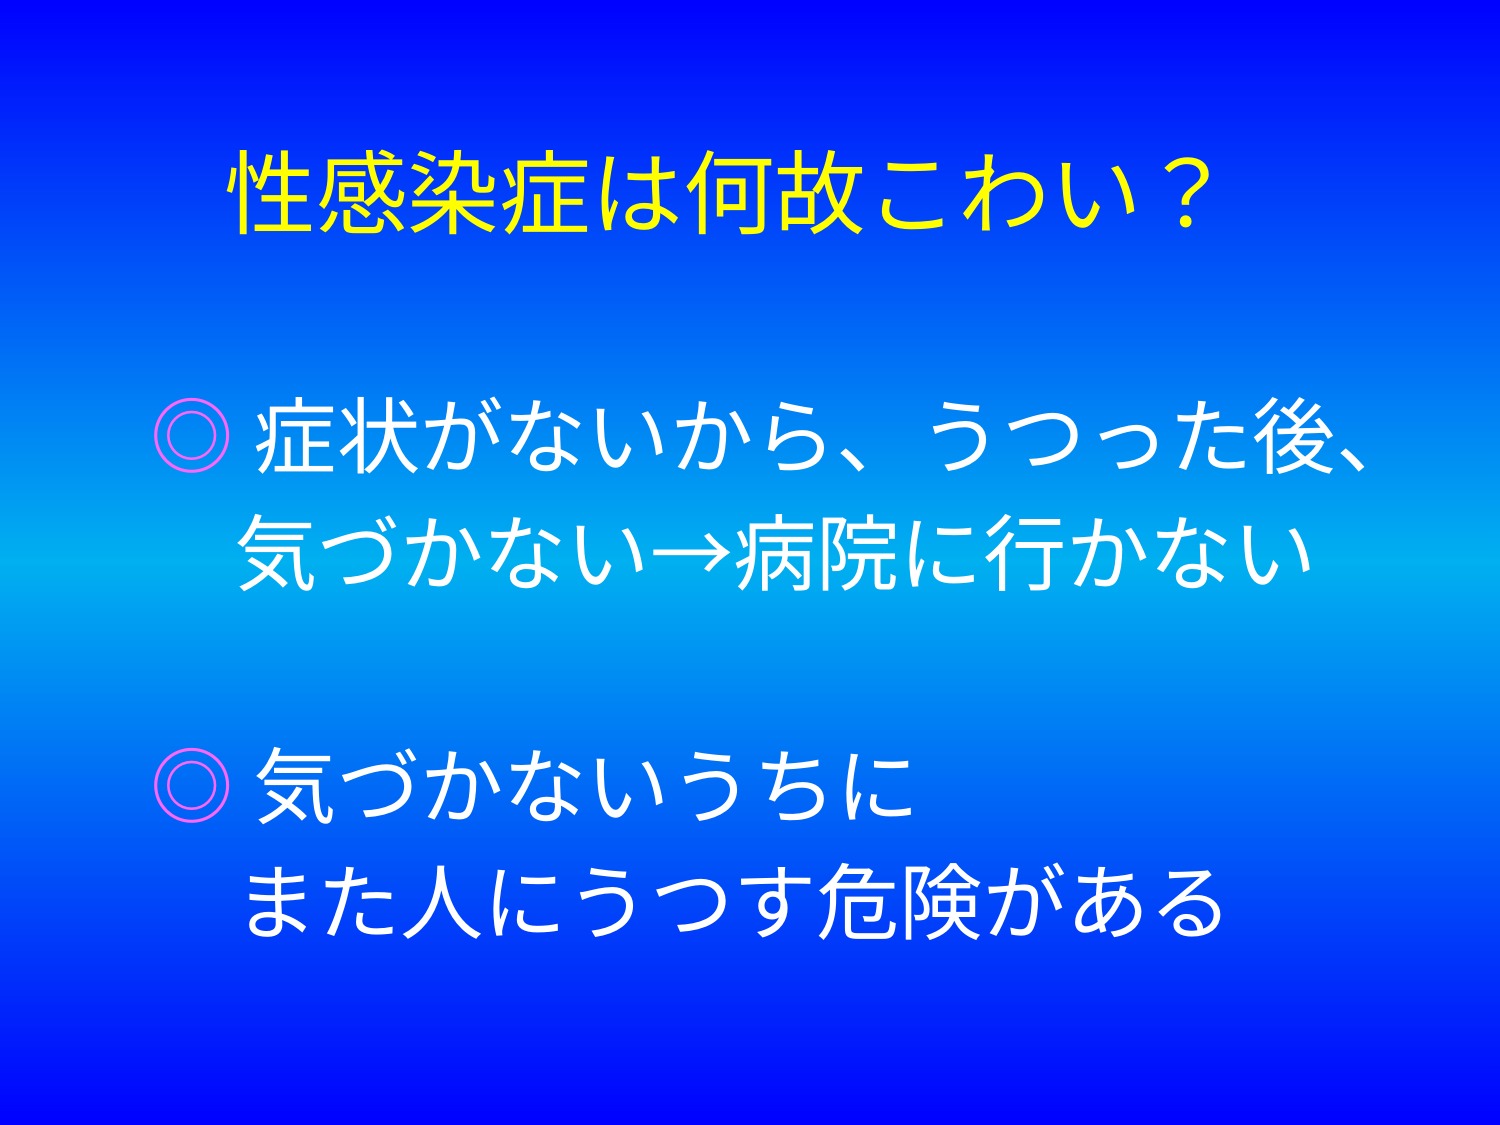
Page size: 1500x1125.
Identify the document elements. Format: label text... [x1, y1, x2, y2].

list ◎症状がないから、うつった後、 気づかない→病院に行かない ◎気づかないうちに また人にうつす危険がある [135, 376, 1370, 965]
title 性感染症は何故こわい？ [112, 125, 1346, 256]
